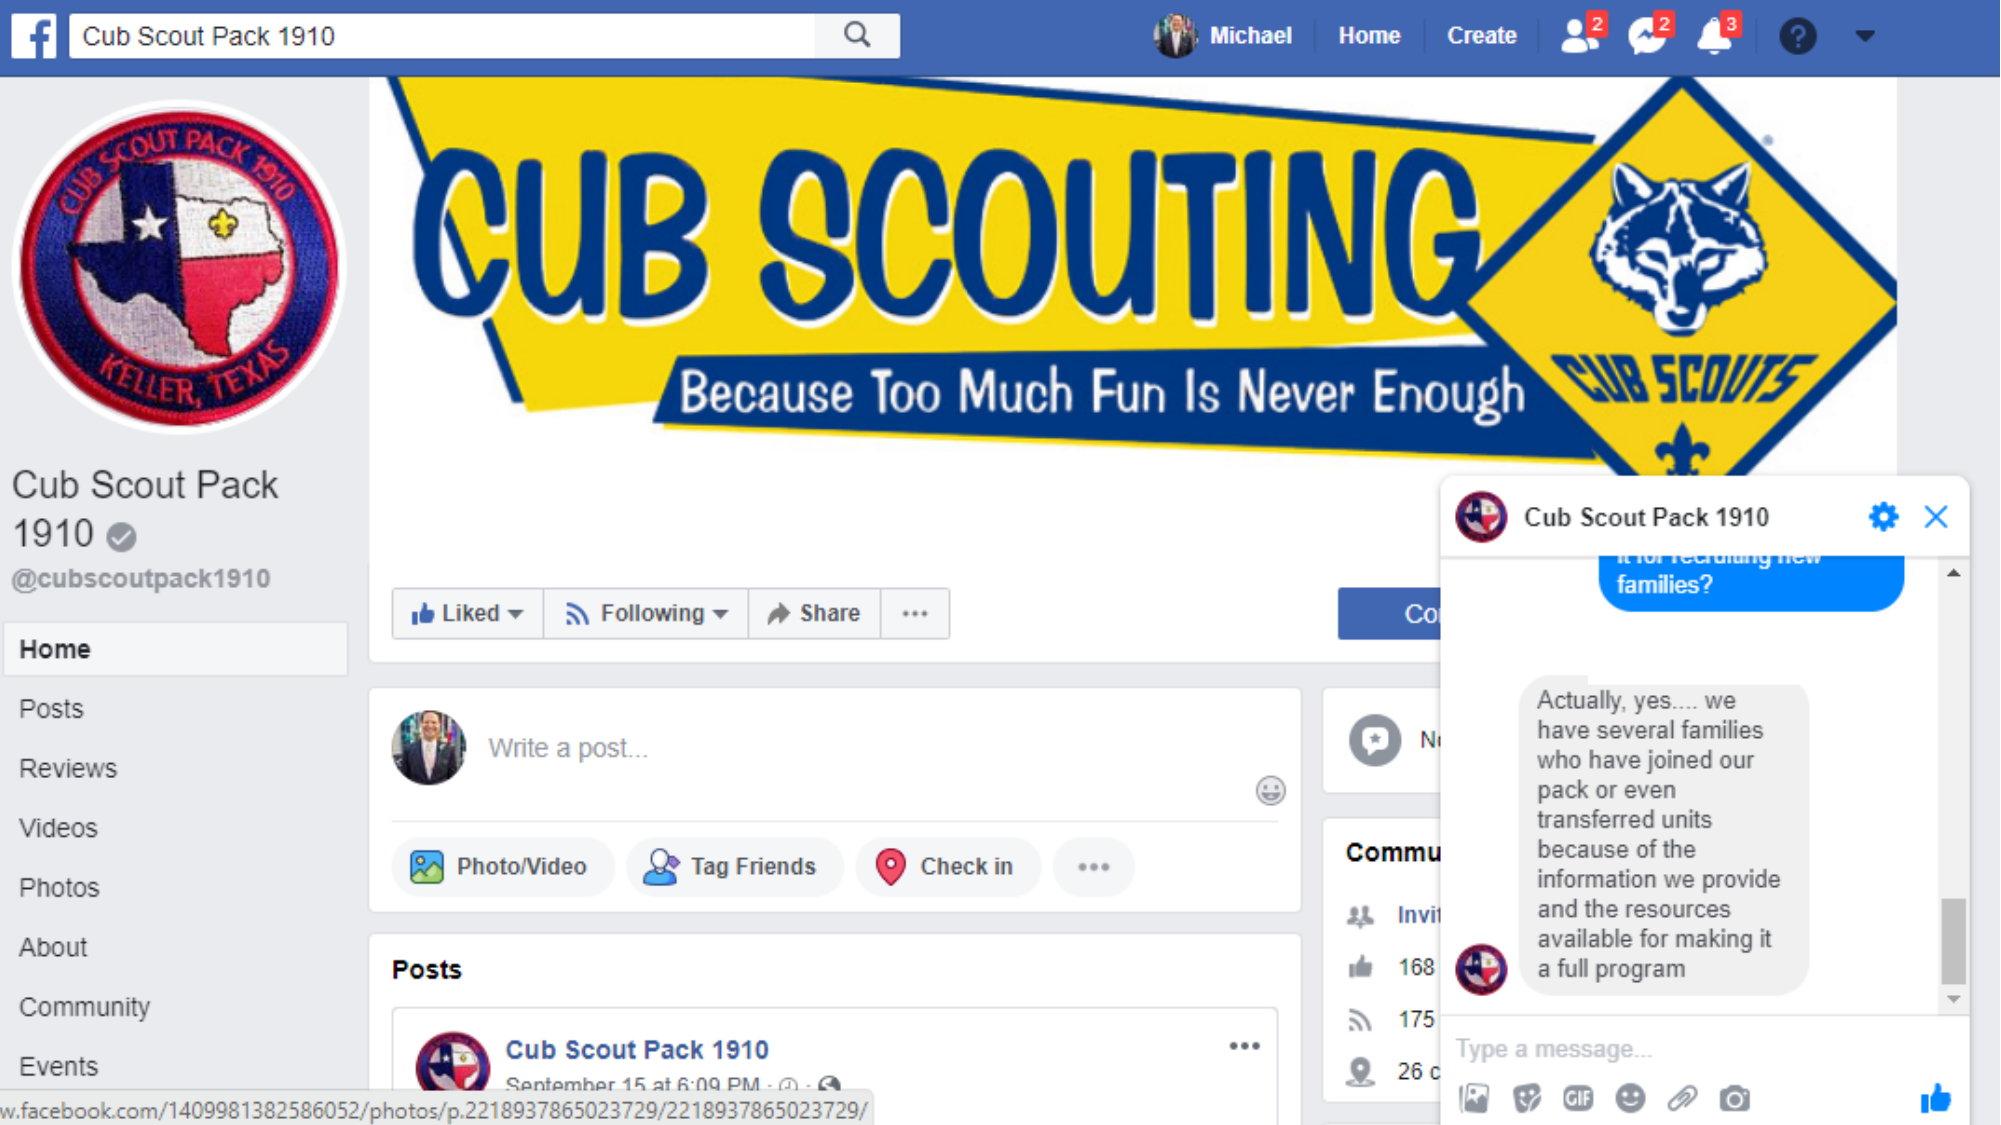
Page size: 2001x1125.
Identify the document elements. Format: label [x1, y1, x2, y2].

text_box [0, 0, 2000, 1125]
